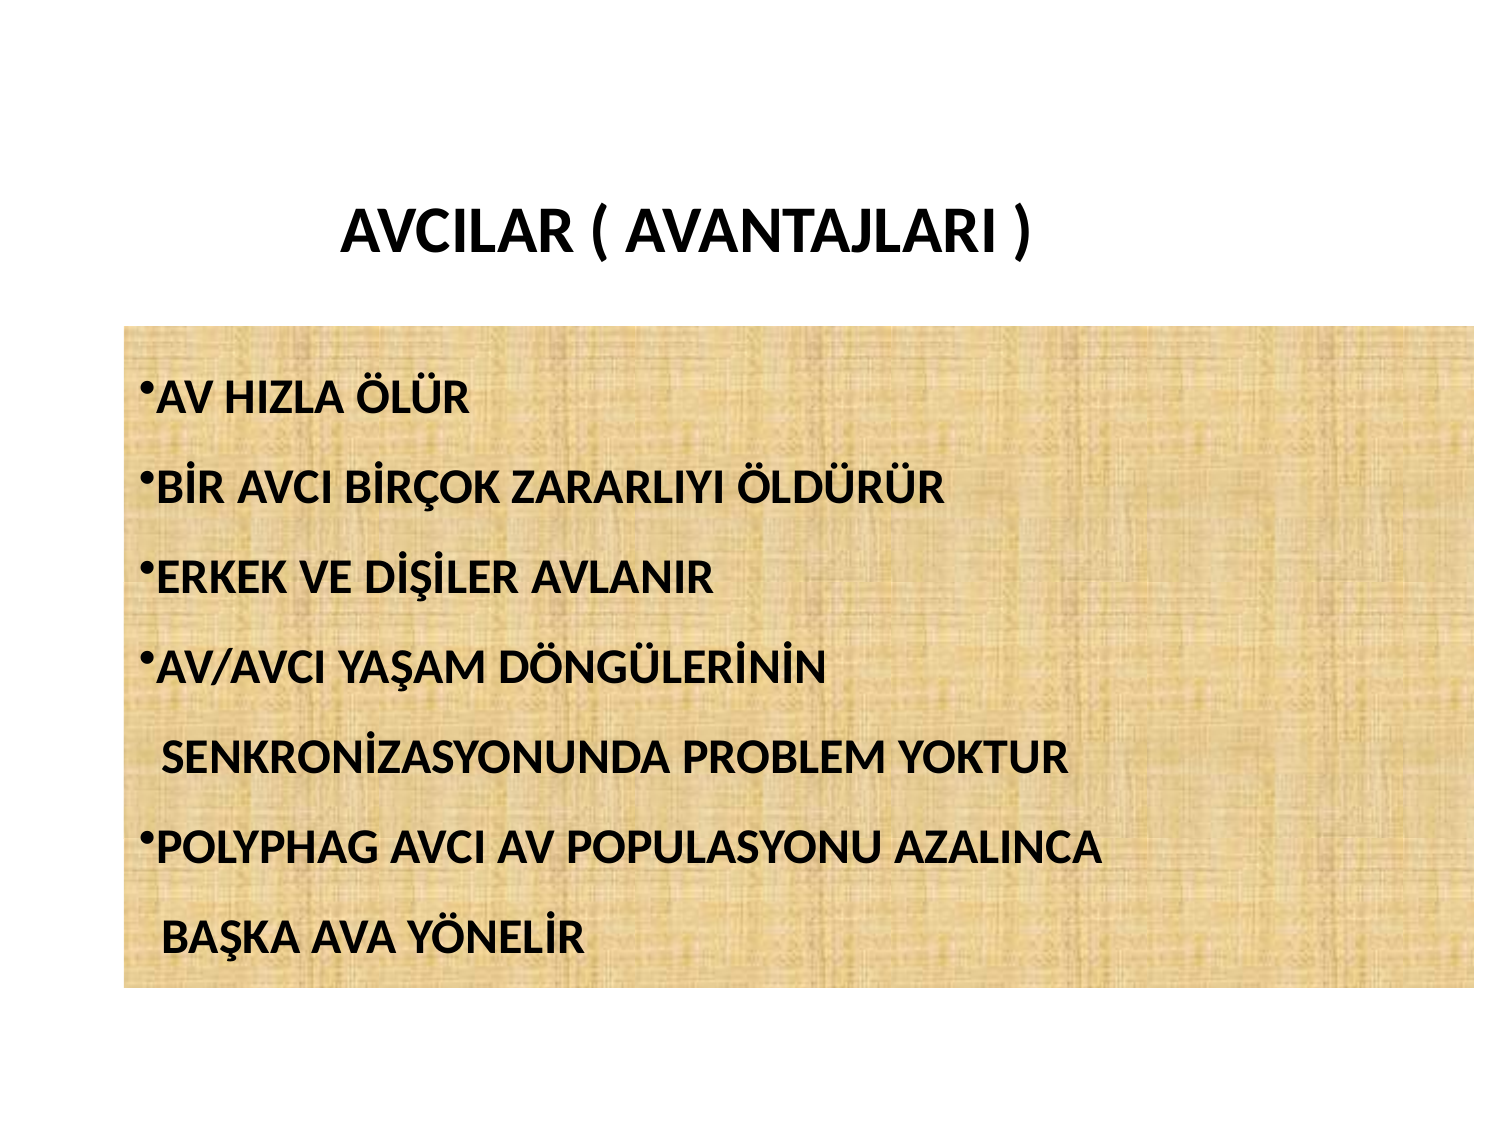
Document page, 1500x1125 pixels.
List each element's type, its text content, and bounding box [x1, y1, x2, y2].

text_box AVCILAR ( AVANTAJLARI ) [325, 178, 1050, 273]
text_box AV HIZLA ÖLÜR BİR AVCI BİRÇOK ZARARLIYI ÖLDÜRÜR ERKEK VE DİŞİLER AVLANIR AV/AVCI YAŞAM DÖNGÜLERİNİN SENKRONİZASYONUNDA PROBLEM YOKTUR POLYPHAG AVCI AV POPULASYONU AZALINCA BAŞKA AVA YÖNELİR [123, 326, 1474, 988]
